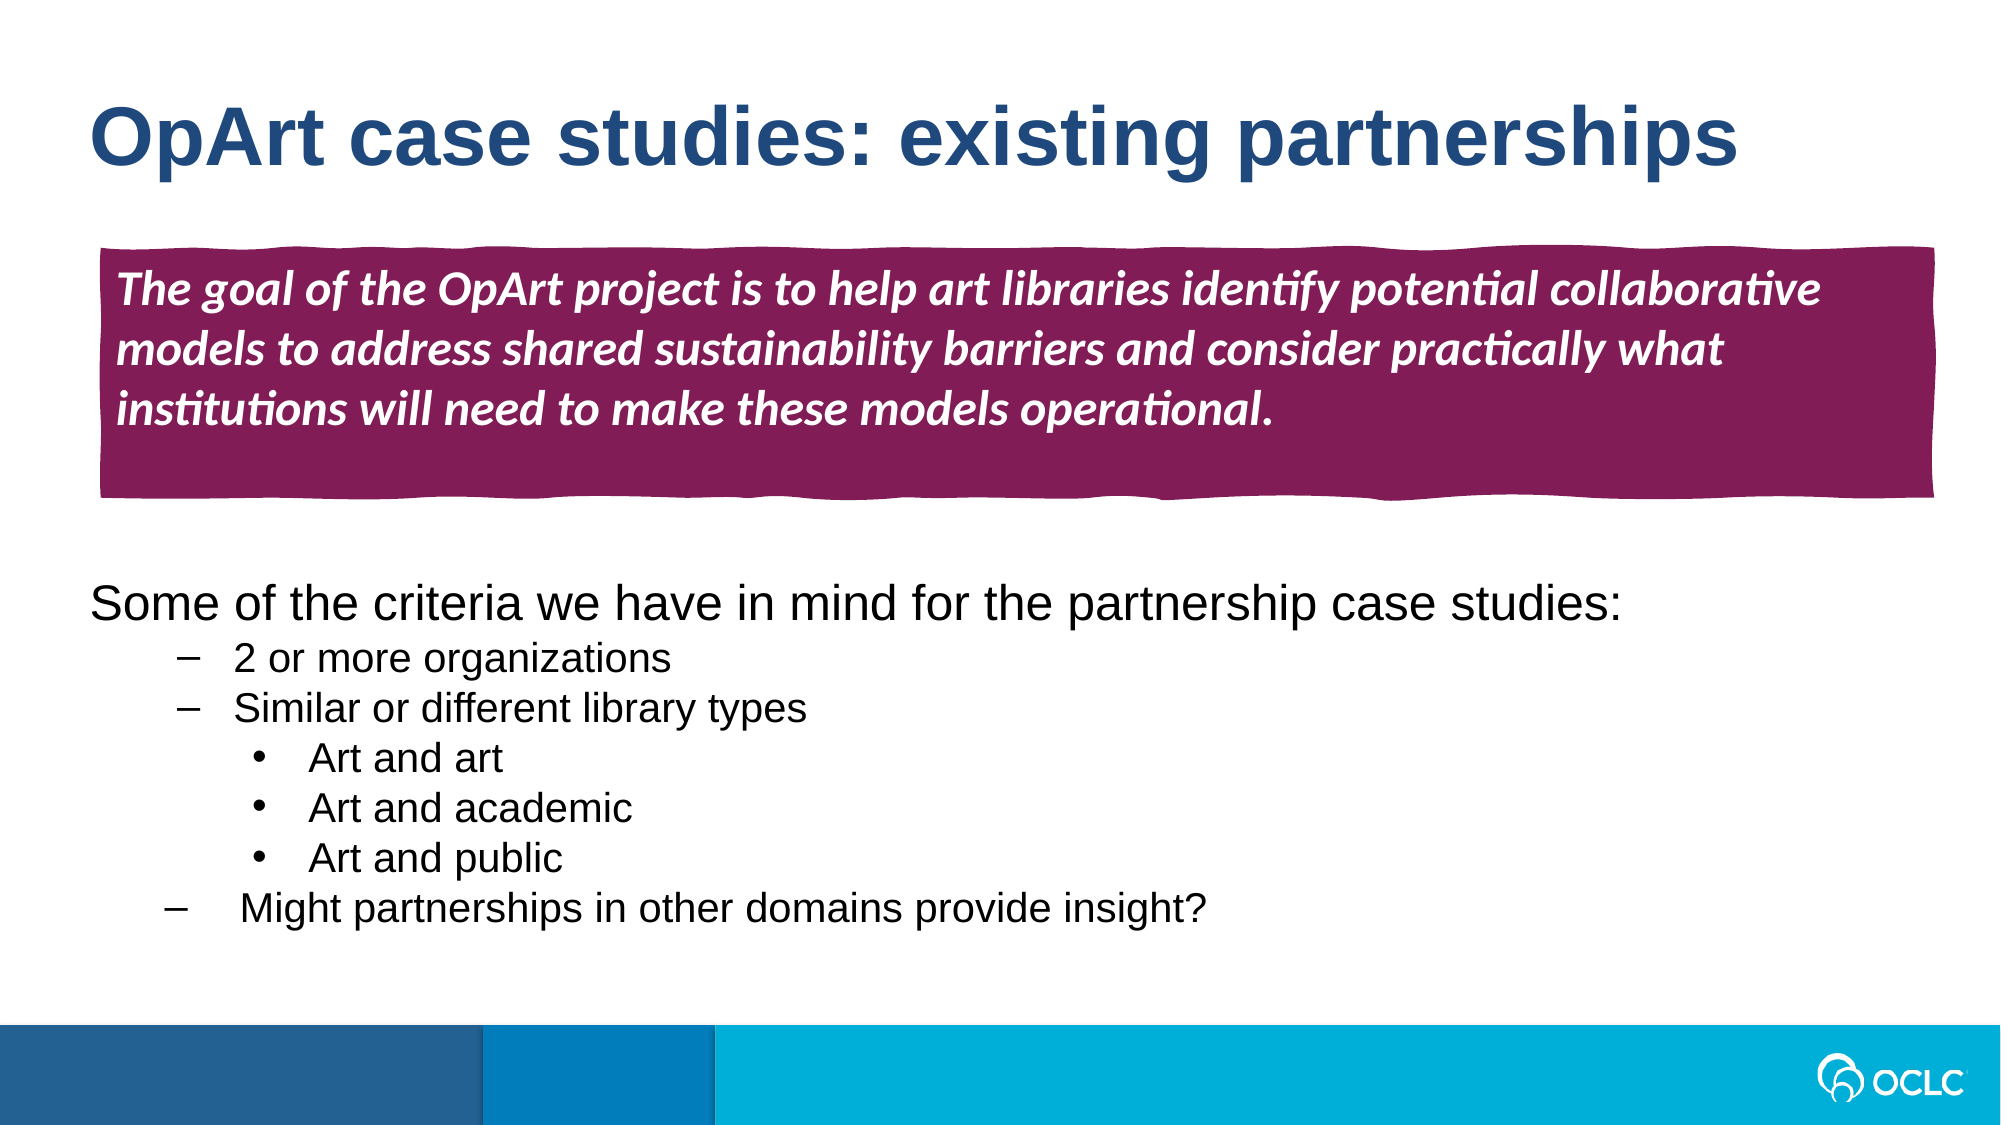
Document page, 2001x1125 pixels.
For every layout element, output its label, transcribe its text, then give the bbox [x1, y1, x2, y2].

list Some of the criteria we have in mind for the partnership case studies: 2 or more organizations Similar or different library types Art and art Art and academic Art and public Might partnerships in other domains provide insight? [74, 563, 1921, 1034]
list OpArt case studies: existing partnerships [74, 75, 1921, 226]
text_box The goal of the OpArt project is to help art libraries identify potential collaborative models to address shared sustainability barriers and consider practically what institutions will need to make these models operational. [99, 244, 1936, 502]
